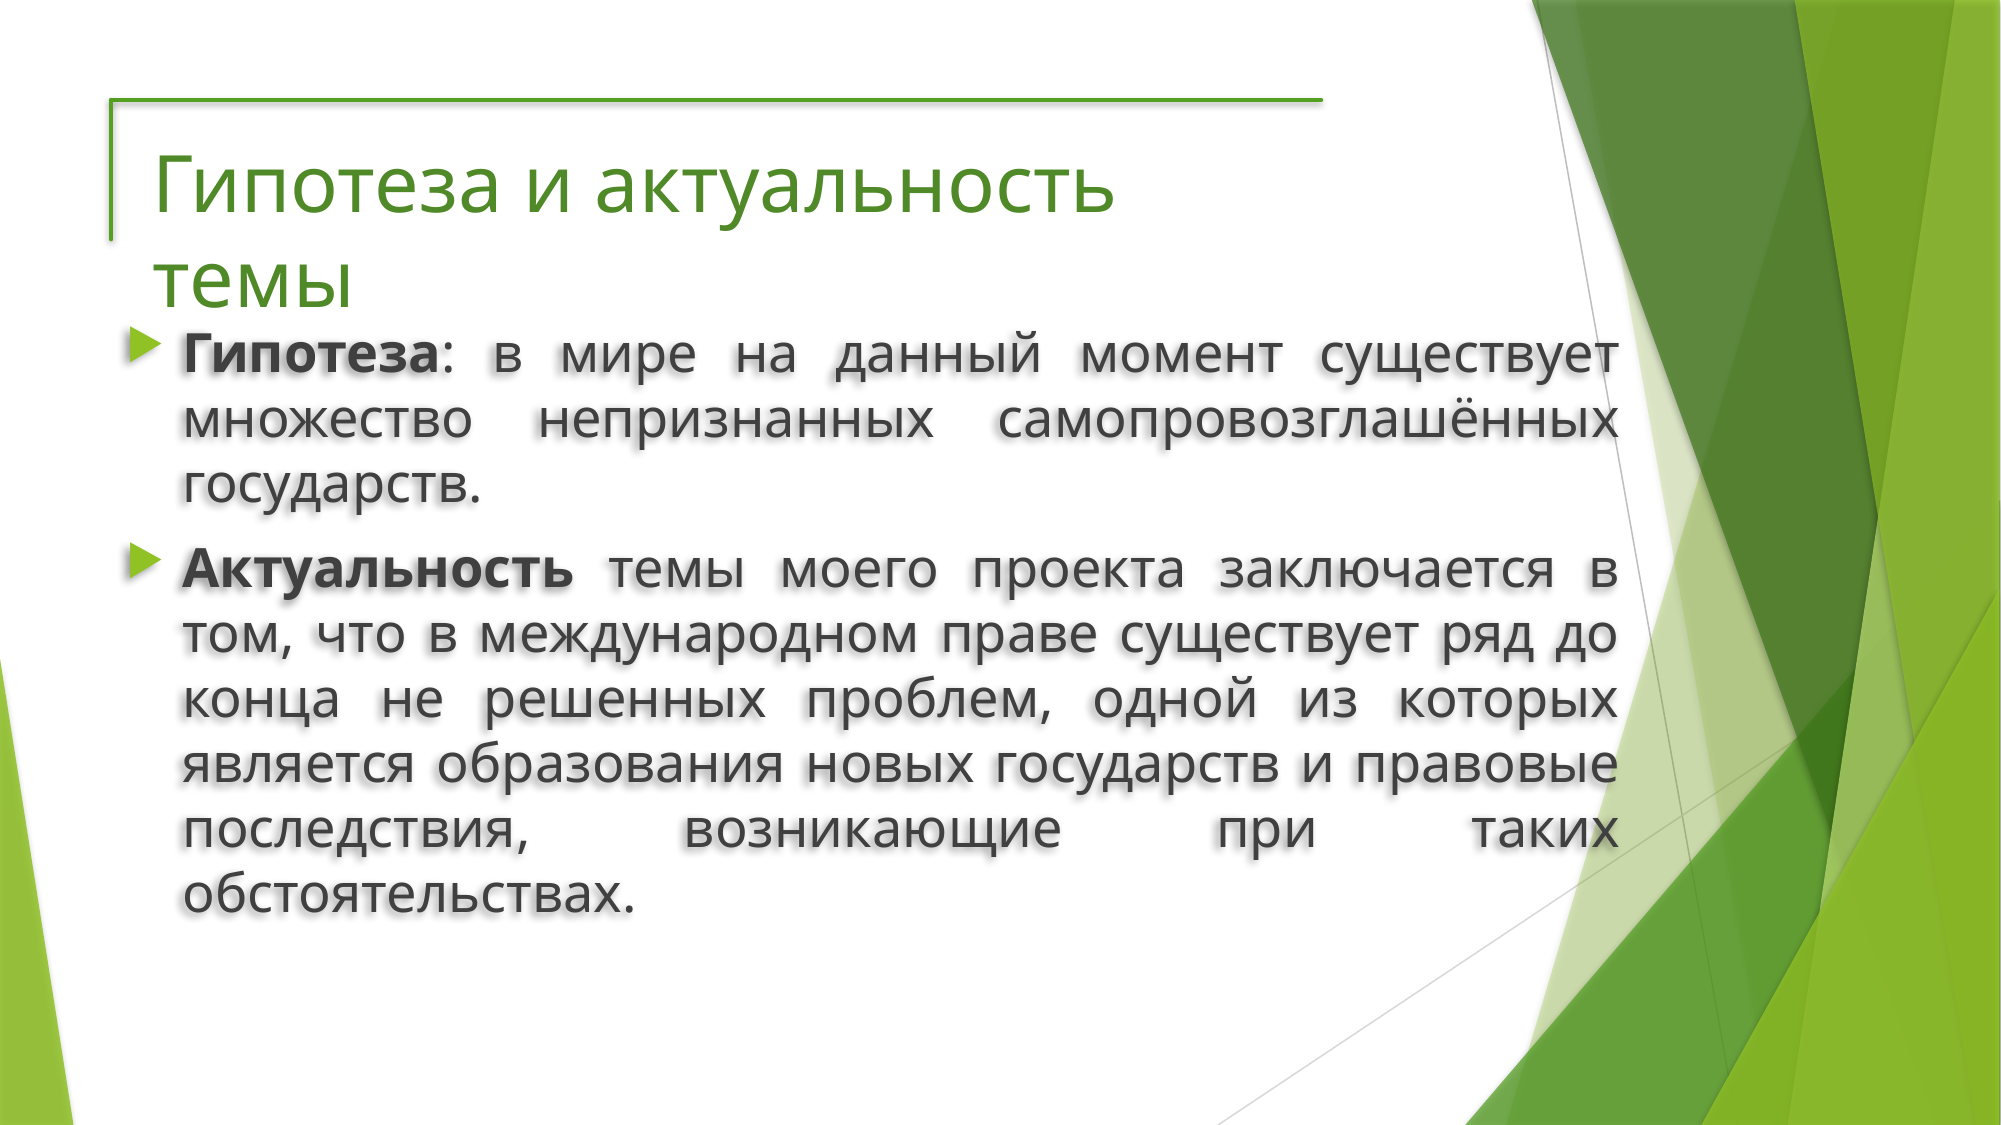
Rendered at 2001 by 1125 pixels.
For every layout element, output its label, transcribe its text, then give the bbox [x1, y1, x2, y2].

list Гипотеза: в мире на данный момент существует множество непризнанных самопровозглашённых государств. Актуальность темы моего проекта заключается в том, что в международном праве существует ряд до конца не решенных проблем, одной из которых является образования новых государств и правовые последствия, возникающие при таких обстоятельствах. [111, 310, 1637, 1042]
title Гипотеза и актуальность темы [137, 125, 1343, 258]
